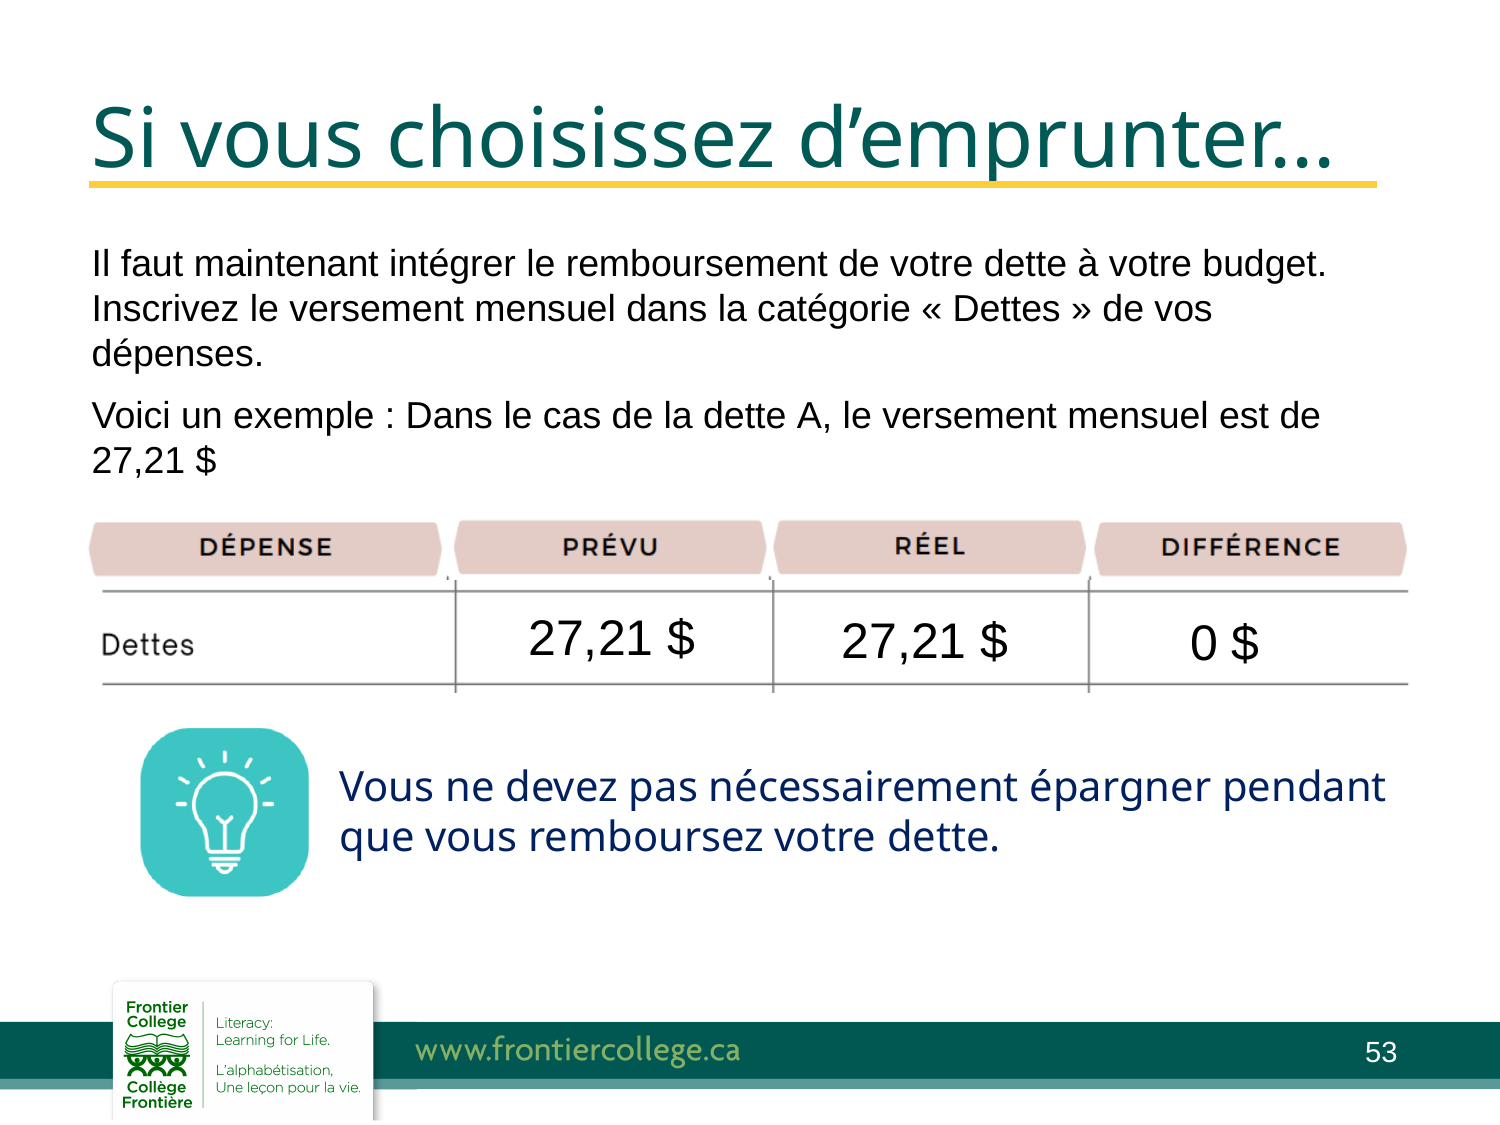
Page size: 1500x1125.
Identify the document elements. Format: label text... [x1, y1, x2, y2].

picture [135, 720, 314, 901]
picture [87, 575, 1442, 693]
text_box Il faut maintenant intégrer le remboursement de votre dette à votre budget. Inscrivez le versement mensuel dans la catégorie « Dettes » de vos dépenses. Voici un exemple : Dans le cas de la dette A, le versement mensuel est de 27,21 $ [76, 588, 1401, 917]
picture [0, 973, 1500, 1121]
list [76, 504, 1436, 580]
text_box Il faut maintenant intégrer le remboursement de votre dette à votre budget. Inscrivez le versement mensuel dans la catégorie « Dettes » de vos dépenses. Voici un exemple : Dans le cas de la dette A, le versement mensuel est de 27,21 $ [76, 231, 1401, 503]
text_box Vous ne devez pas nécessairement épargner pendant que vous remboursez votre dette. [324, 752, 1460, 868]
title Si vous choisissez d’emprunter... [76, 87, 1377, 200]
